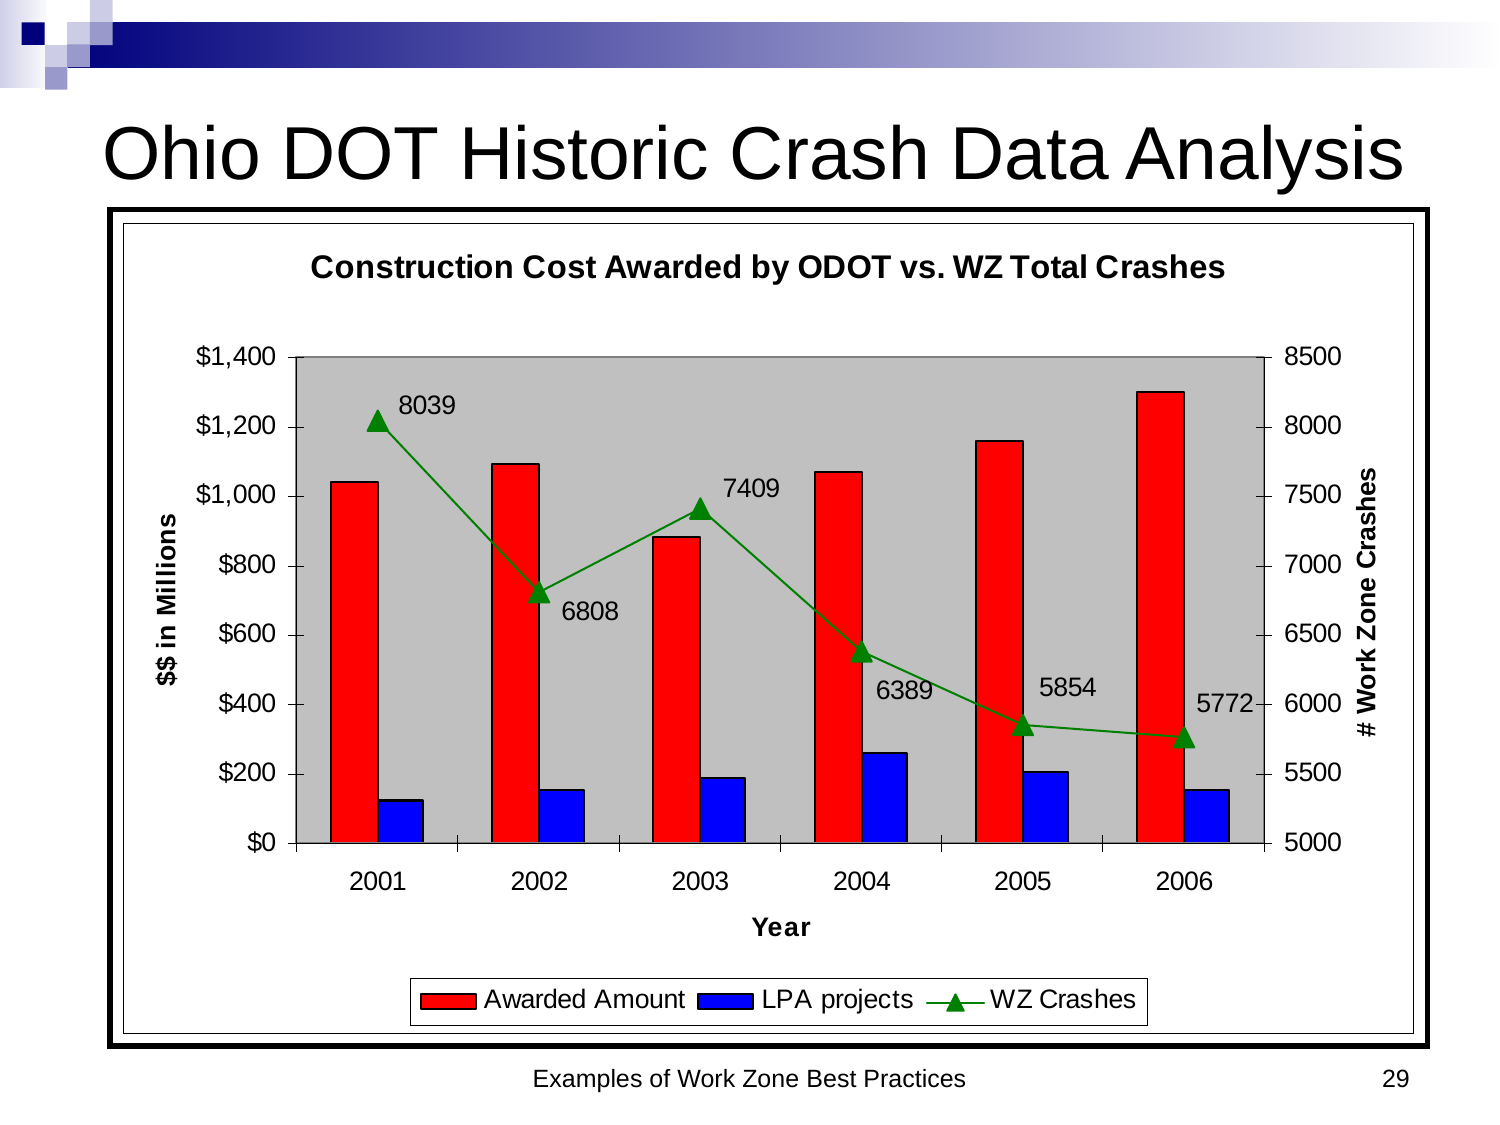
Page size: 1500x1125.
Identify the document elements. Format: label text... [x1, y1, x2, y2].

footer Examples of Work Zone Best Practices [512, 1052, 988, 1101]
slide_number 29 [1074, 1050, 1426, 1101]
title Ohio DOT Historic Crash Data Analysis [87, 62, 1438, 238]
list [112, 212, 1426, 1044]
